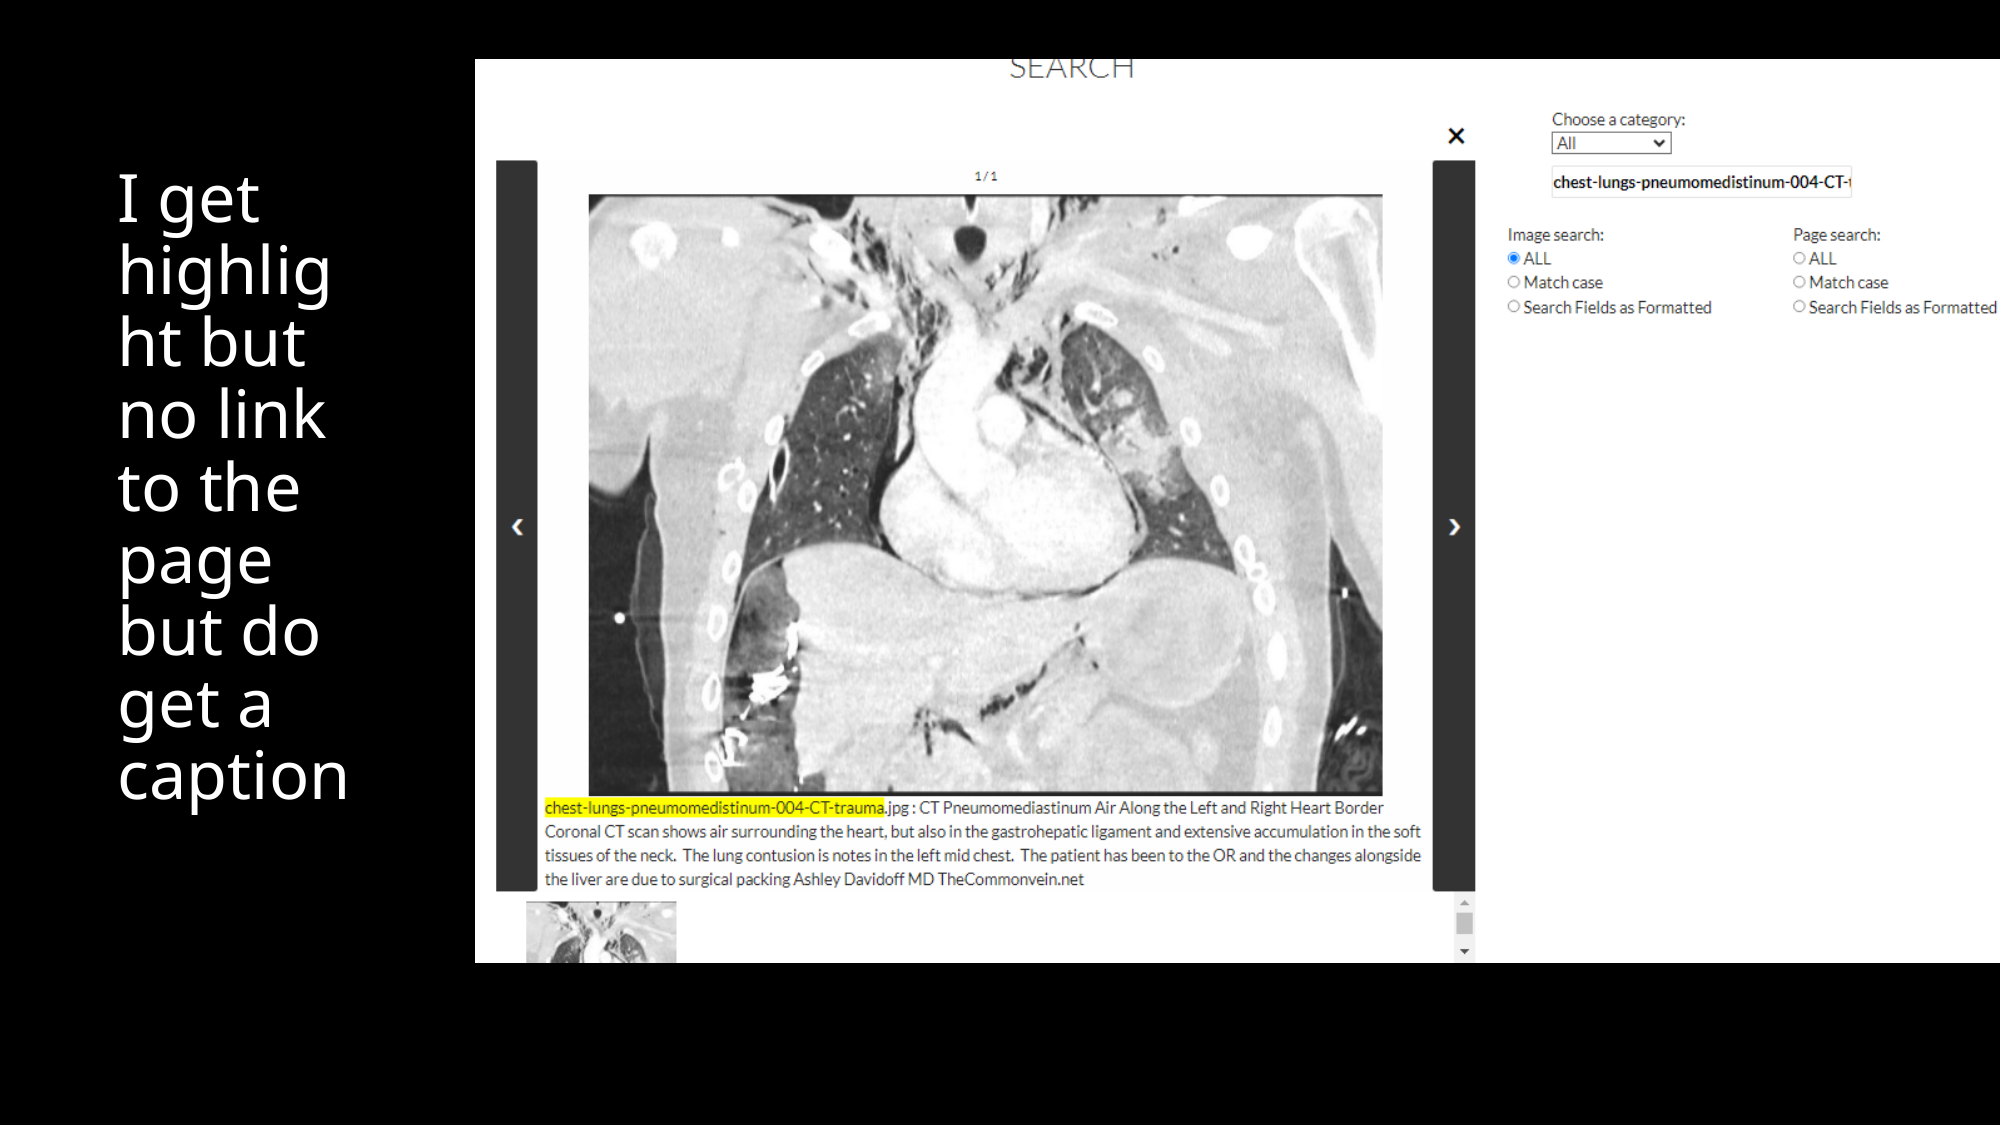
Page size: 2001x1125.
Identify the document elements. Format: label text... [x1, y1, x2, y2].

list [475, 59, 2000, 963]
title I get highlight but no link to the page but do get a caption [102, 59, 384, 919]
